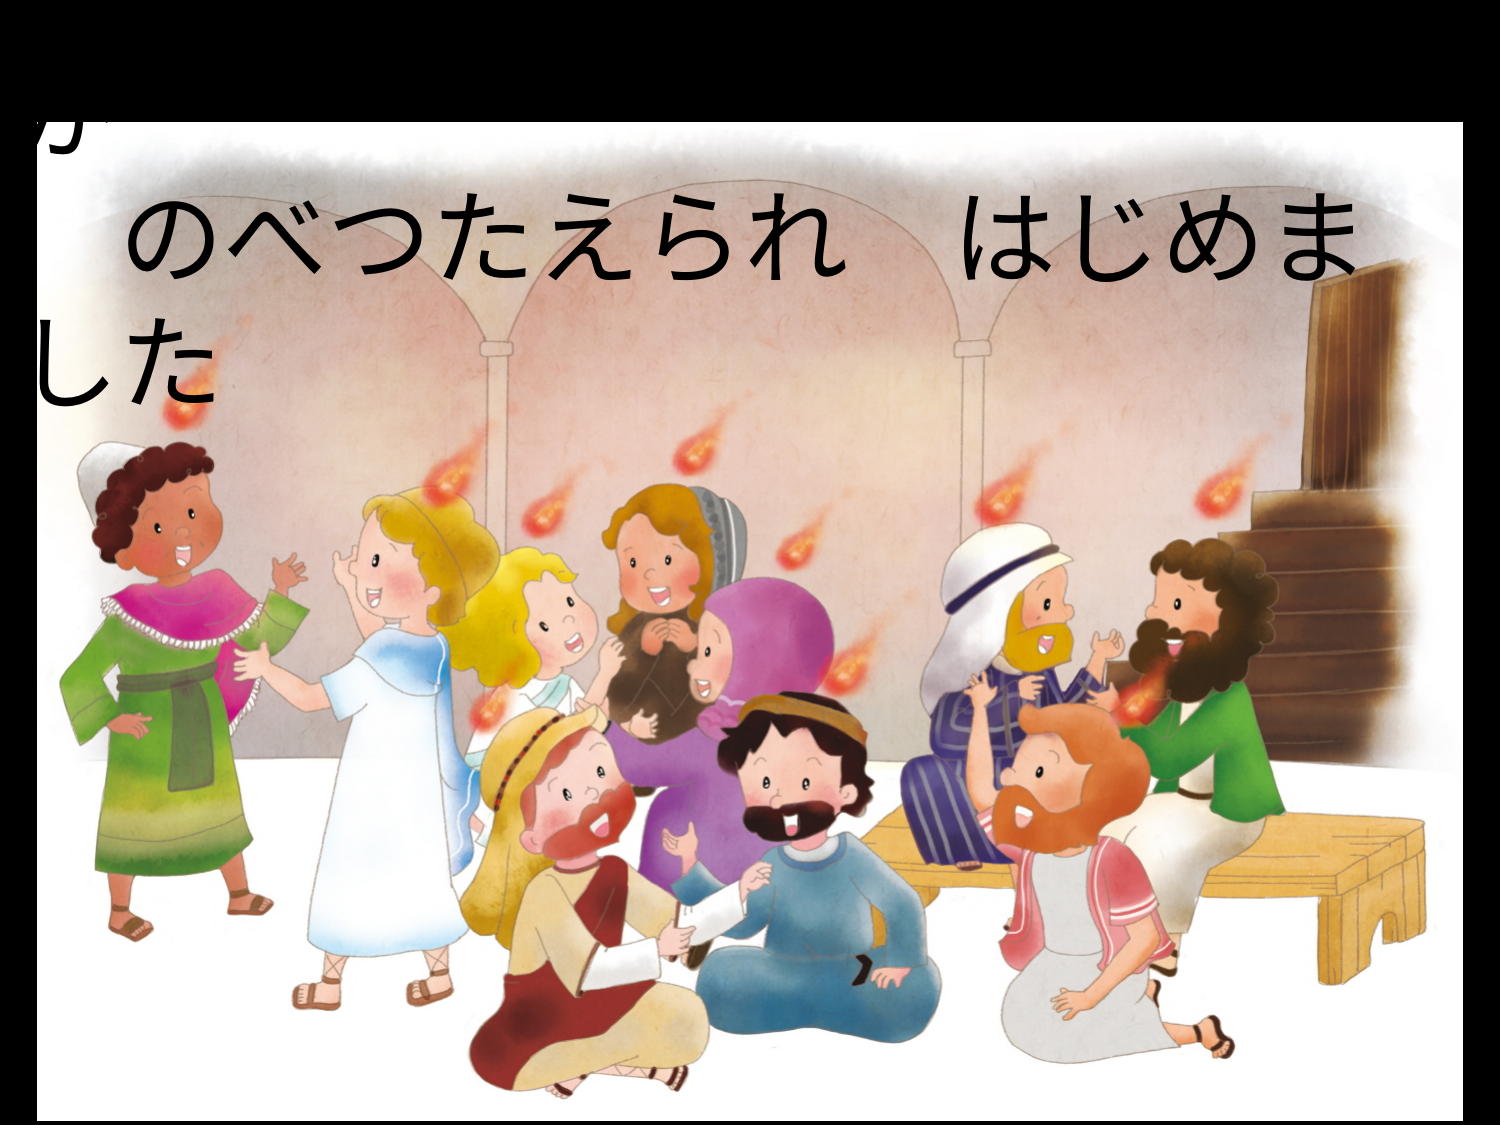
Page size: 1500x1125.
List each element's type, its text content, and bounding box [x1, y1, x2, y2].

picture [37, 121, 1463, 1121]
title 1. エルサレムから ふくいんが のべつたえられ はじめました [0, 42, 1483, 293]
